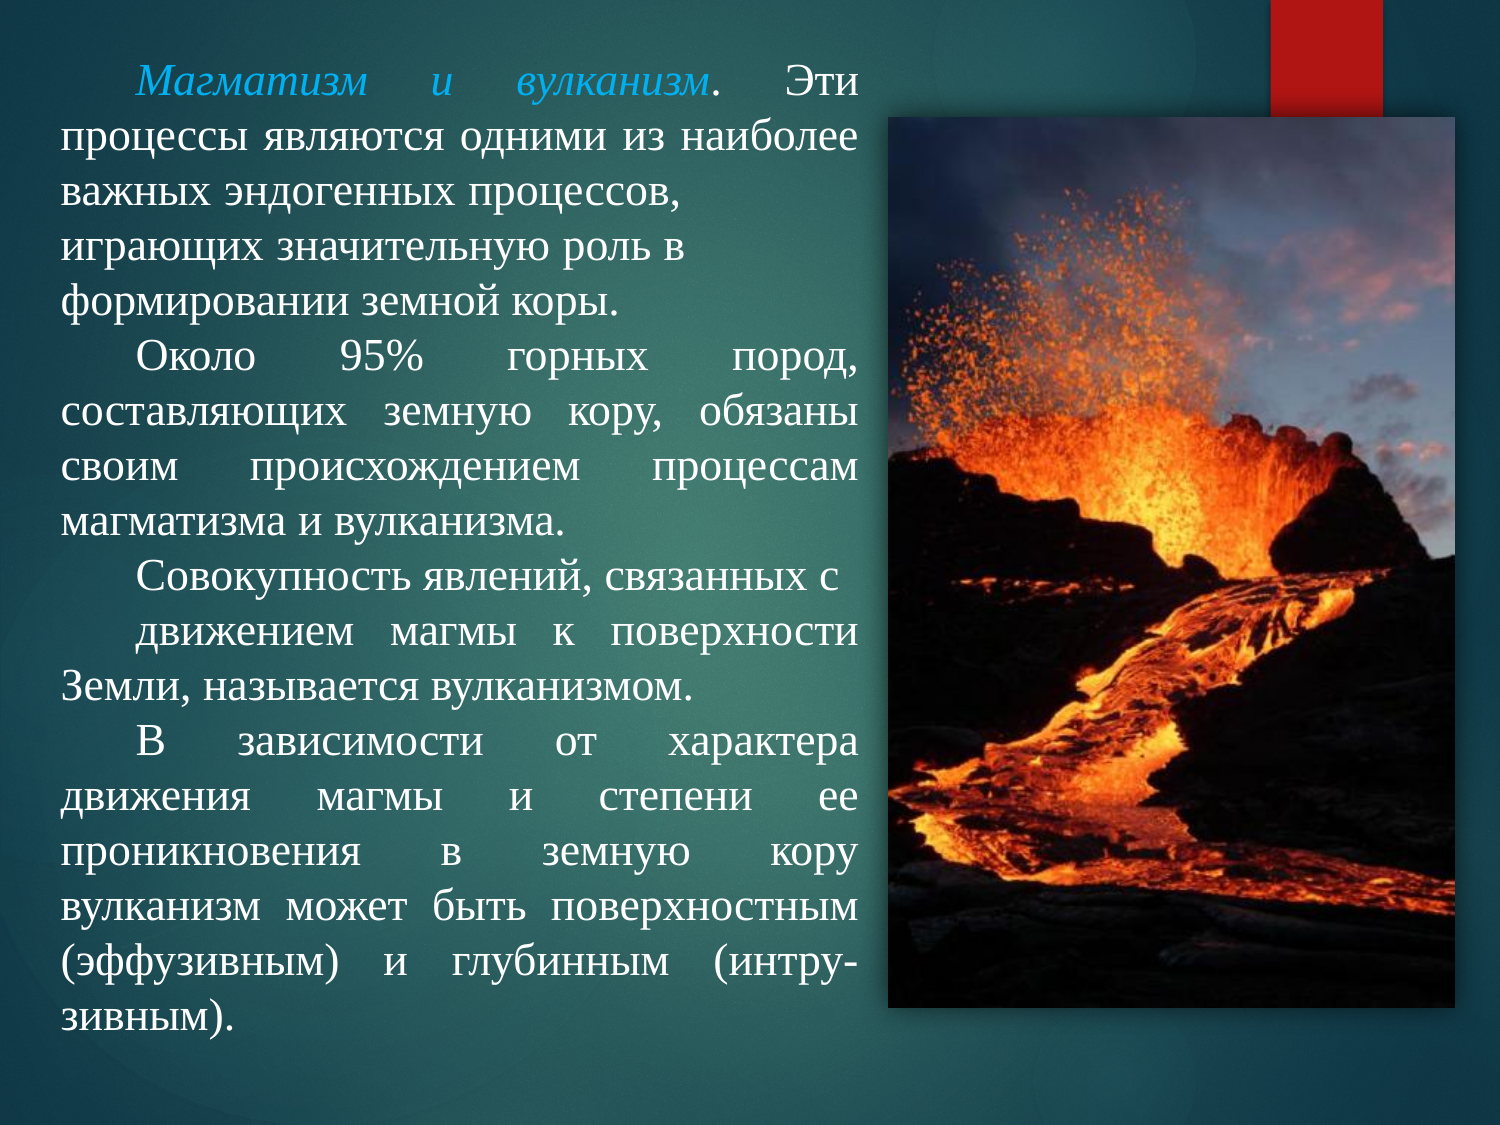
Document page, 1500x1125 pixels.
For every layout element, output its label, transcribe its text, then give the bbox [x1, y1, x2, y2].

text_box Магматизм и вулканизм. Эти процессы являются одними из наиболее важных эндогенных процессов, играющих значительную роль в формировании земной коры. Около 95% горных пород, составляющих земную кору, обязаны своим происхождением процессам магматизма и вулканизма. Совокупность явлений, связанных с движением магмы к поверхности Земли, называется вулканизмом. В зависимости от характера движения магмы и степени ее проникновения в земную кору вулканизм может быть поверхностным (эффузивным) и глубинным (интру-зивным). [45, 42, 874, 1048]
picture [888, 117, 1455, 1008]
